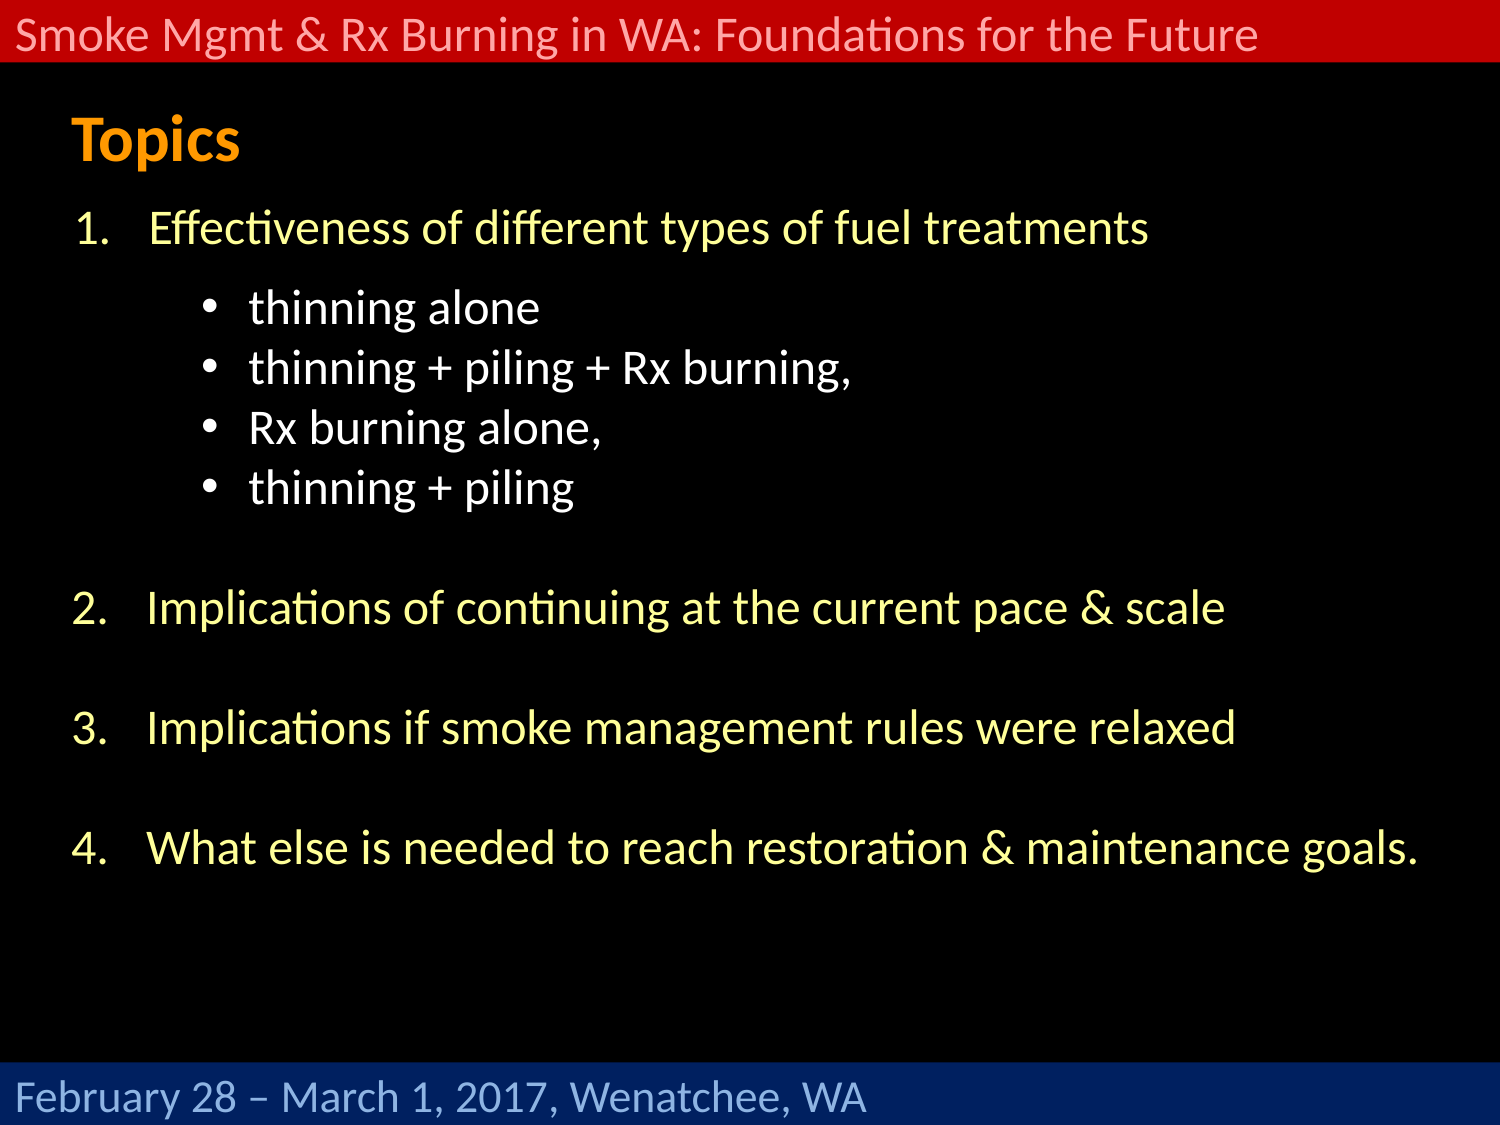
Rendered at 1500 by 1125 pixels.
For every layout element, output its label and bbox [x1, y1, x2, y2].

text_box [0, 0, 1500, 1125]
